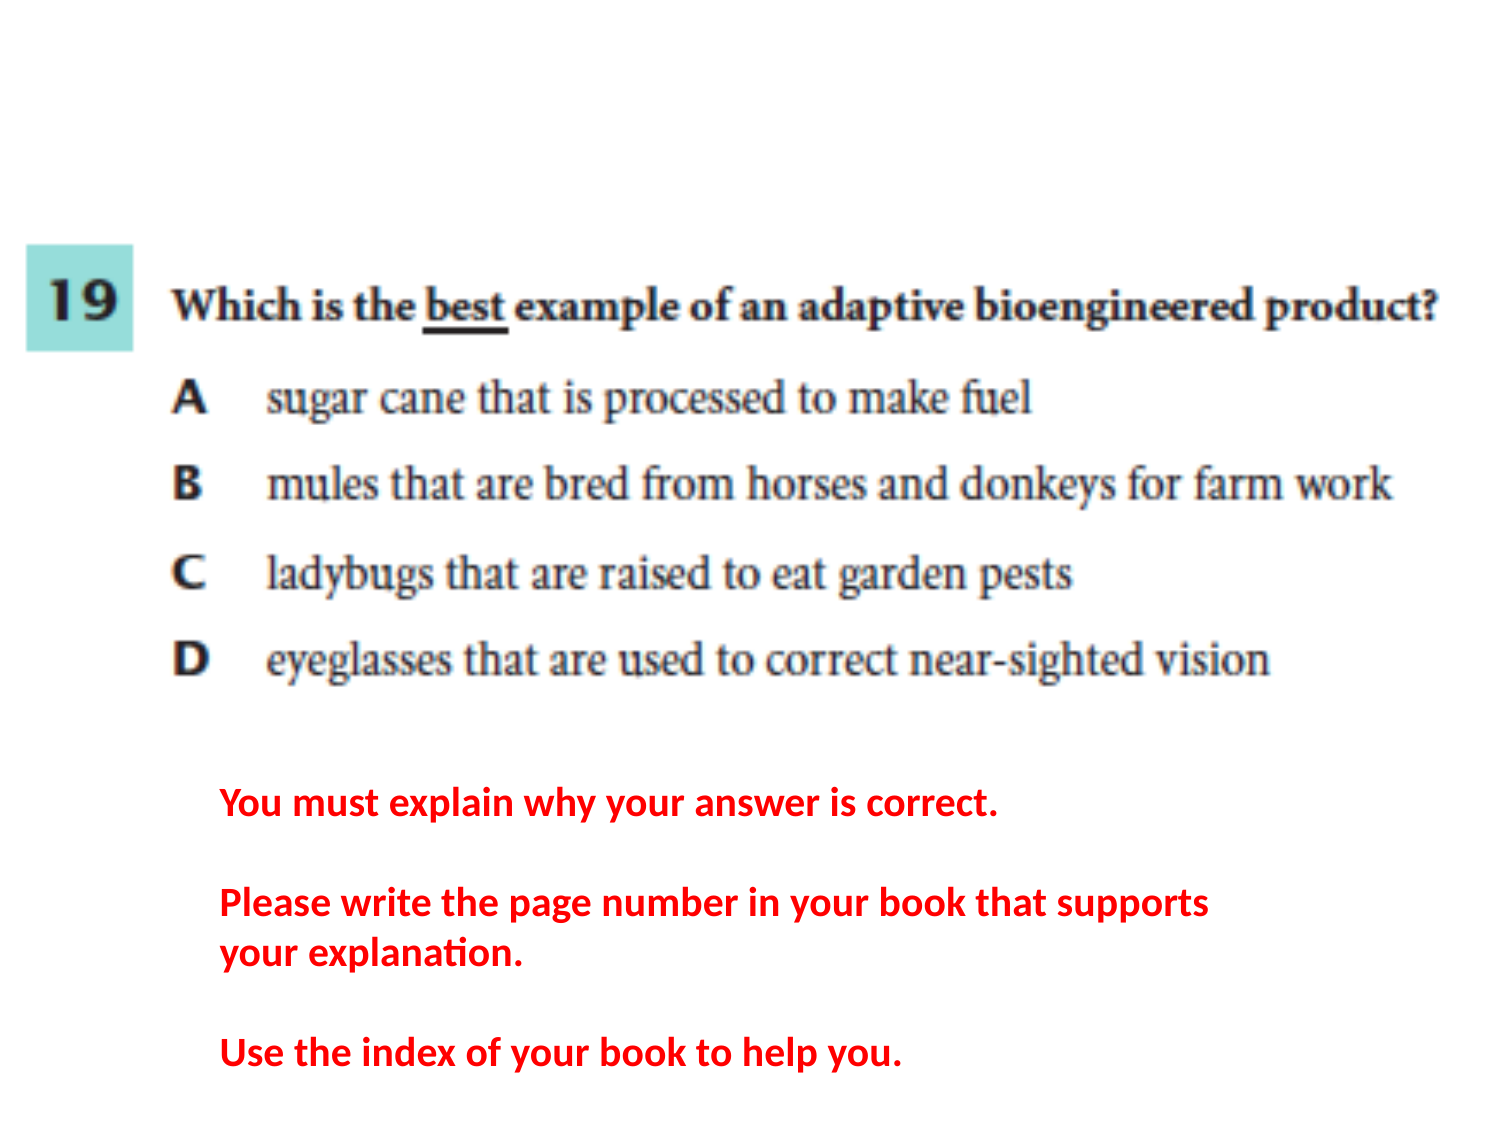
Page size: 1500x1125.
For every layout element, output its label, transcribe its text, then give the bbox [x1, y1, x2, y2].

text_box You must explain why your answer is correct. Please write the page number in your book that supports your explanation. Use the index of your book to help you. [204, 767, 1293, 1082]
picture [0, 232, 1471, 712]
